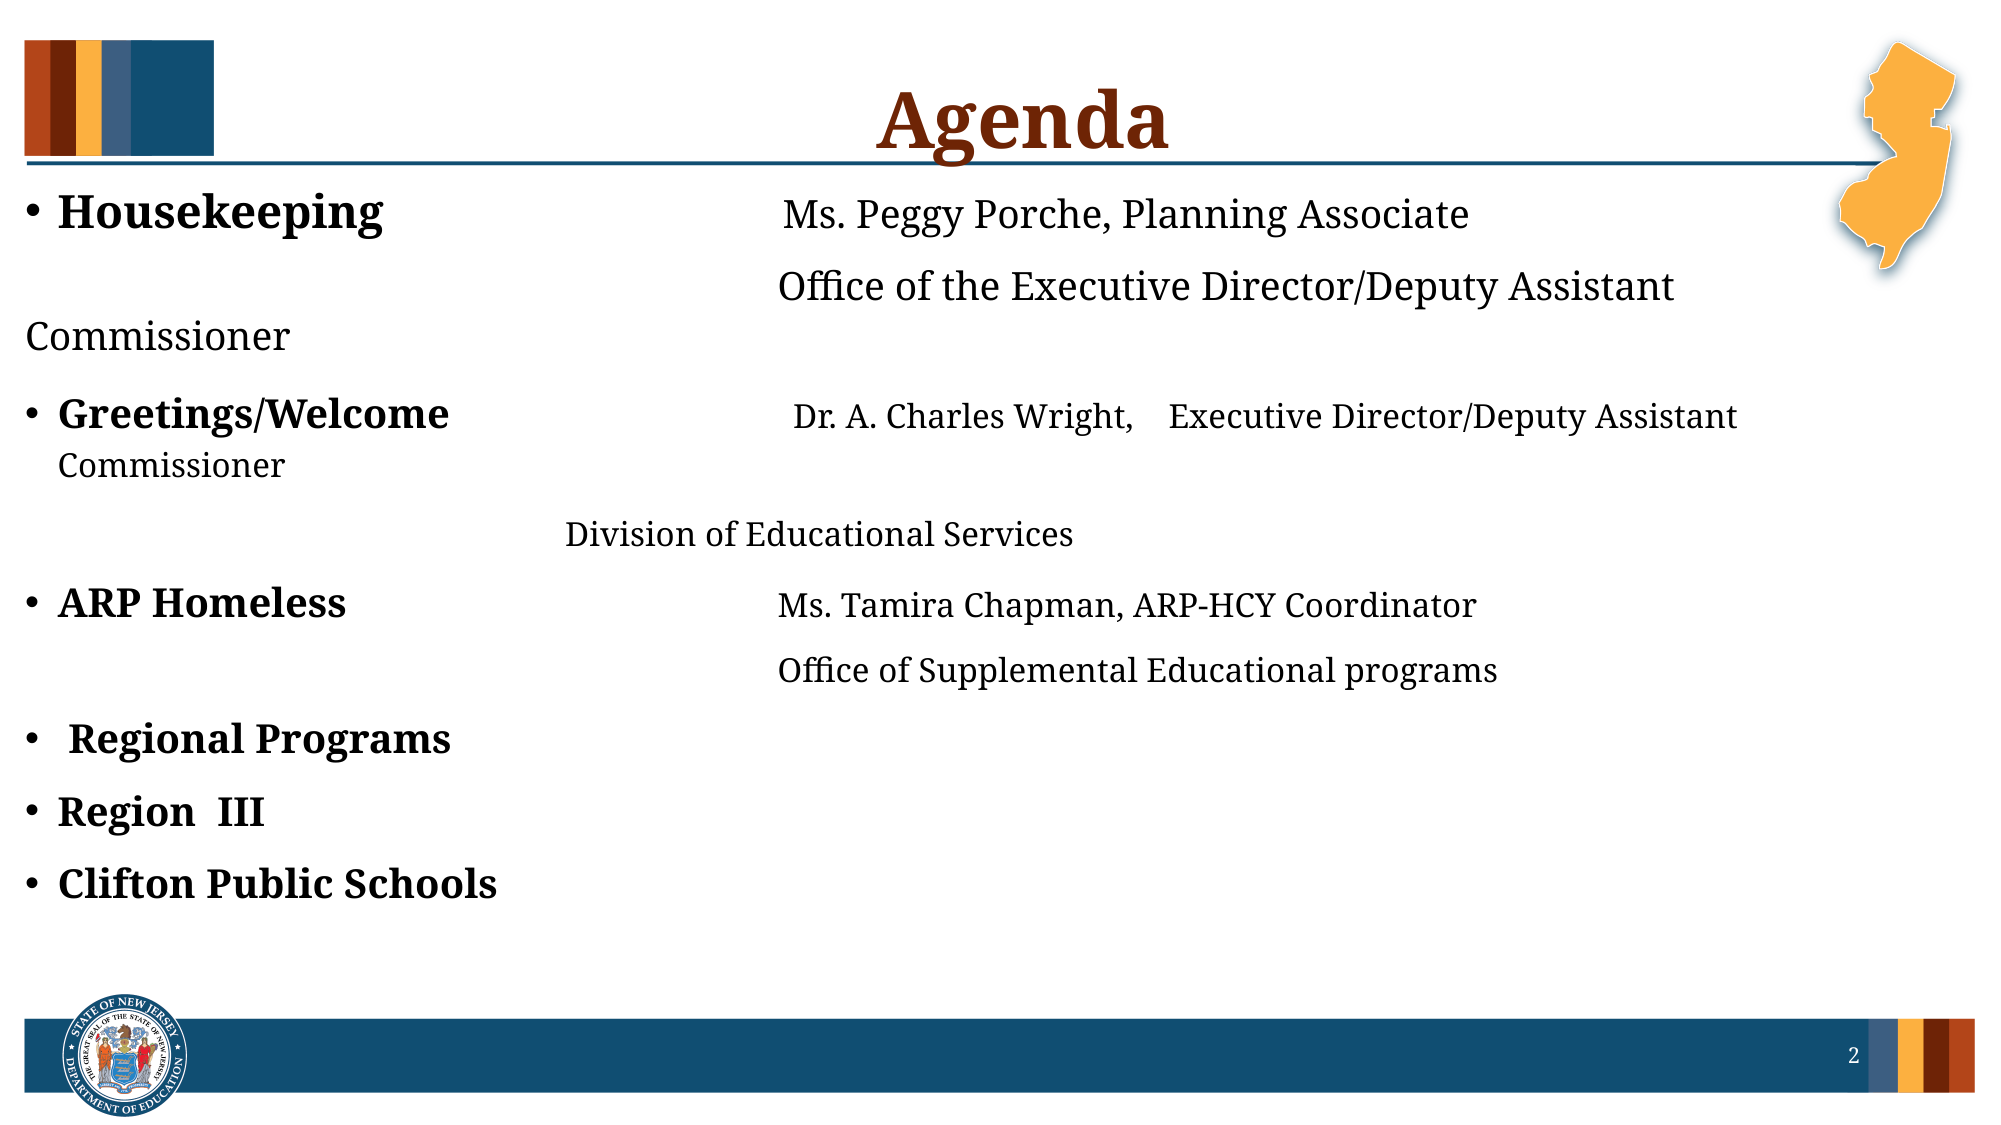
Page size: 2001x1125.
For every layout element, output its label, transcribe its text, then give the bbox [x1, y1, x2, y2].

picture [24, 26, 1976, 295]
title Agenda [206, 62, 1863, 170]
slide_number 2 [1425, 1026, 1876, 1087]
picture [24, 992, 1975, 1119]
list Housekeeping Ms. Peggy Porche, Planning Associate Office of the Executive Director/Deputy Assistant Commissioner Greetings/Welcome Dr. A. Charles Wright, Executive Director/Deputy Assistant Commissioner Division of Educational Services ARP Homeless Ms. Tamira Chapman, ARP-HCY Coordinator Office of Supplemental Educational programs Regional Programs Region III Clifton Public Schools [10, 170, 1931, 919]
